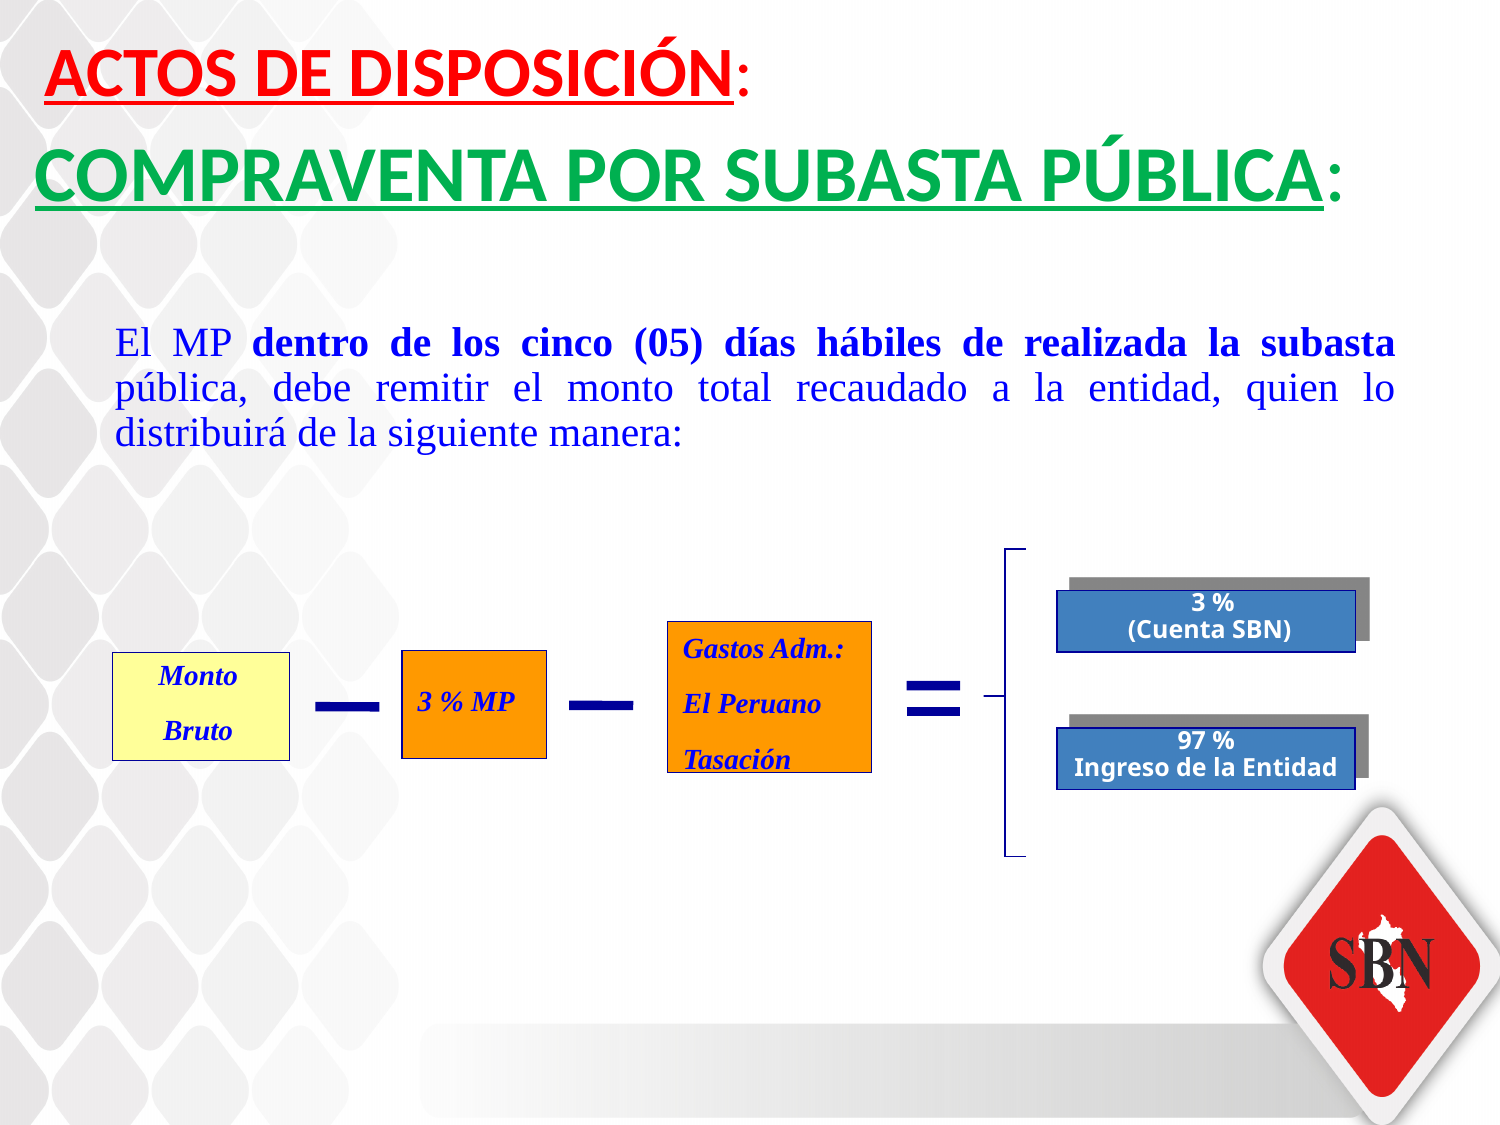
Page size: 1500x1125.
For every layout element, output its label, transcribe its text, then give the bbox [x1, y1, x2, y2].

text_box [983, 549, 1027, 857]
text_box 3 % MP [401, 689, 547, 723]
text_box 97 % Ingreso de la Entidad [1057, 727, 1356, 790]
text_box [112, 652, 290, 761]
text_box COMPRAVENTA POR SUBASTA PÚBLICA: [19, 121, 1450, 227]
text_box [401, 650, 547, 689]
text_box [401, 723, 547, 759]
text_box Gastos Adm.: El Peruano Tasación [667, 636, 872, 781]
text_box [667, 621, 872, 636]
picture [0, 0, 1500, 1125]
text_box El MP dentro de los cinco (05) días hábiles de realizada la subasta pública, debe remitir el monto total recaudado a la entidad, quien lo distribuirá de la siguiente manera: [100, 312, 1412, 463]
text_box 3 % (Cuenta SBN) [1057, 590, 1356, 652]
text_box ACTOS DE DISPOSICIÓN: [29, 27, 800, 119]
text_box Monto Bruto [112, 663, 285, 753]
